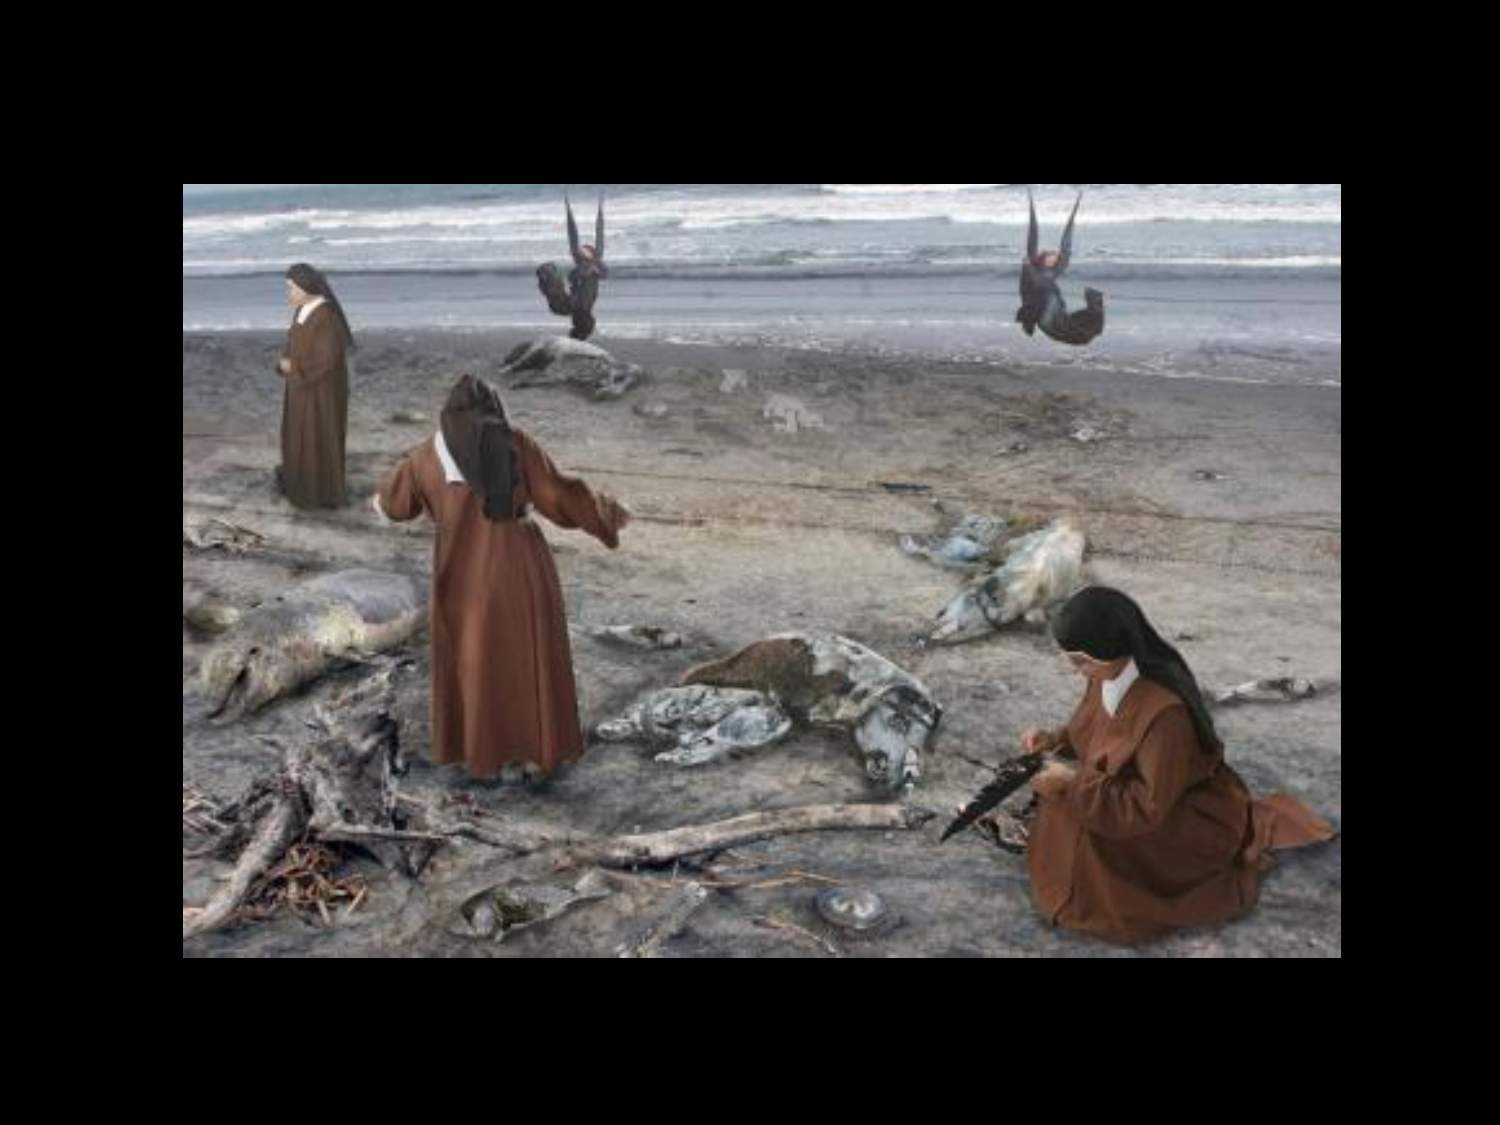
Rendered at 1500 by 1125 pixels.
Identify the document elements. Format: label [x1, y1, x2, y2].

picture [182, 184, 1341, 958]
